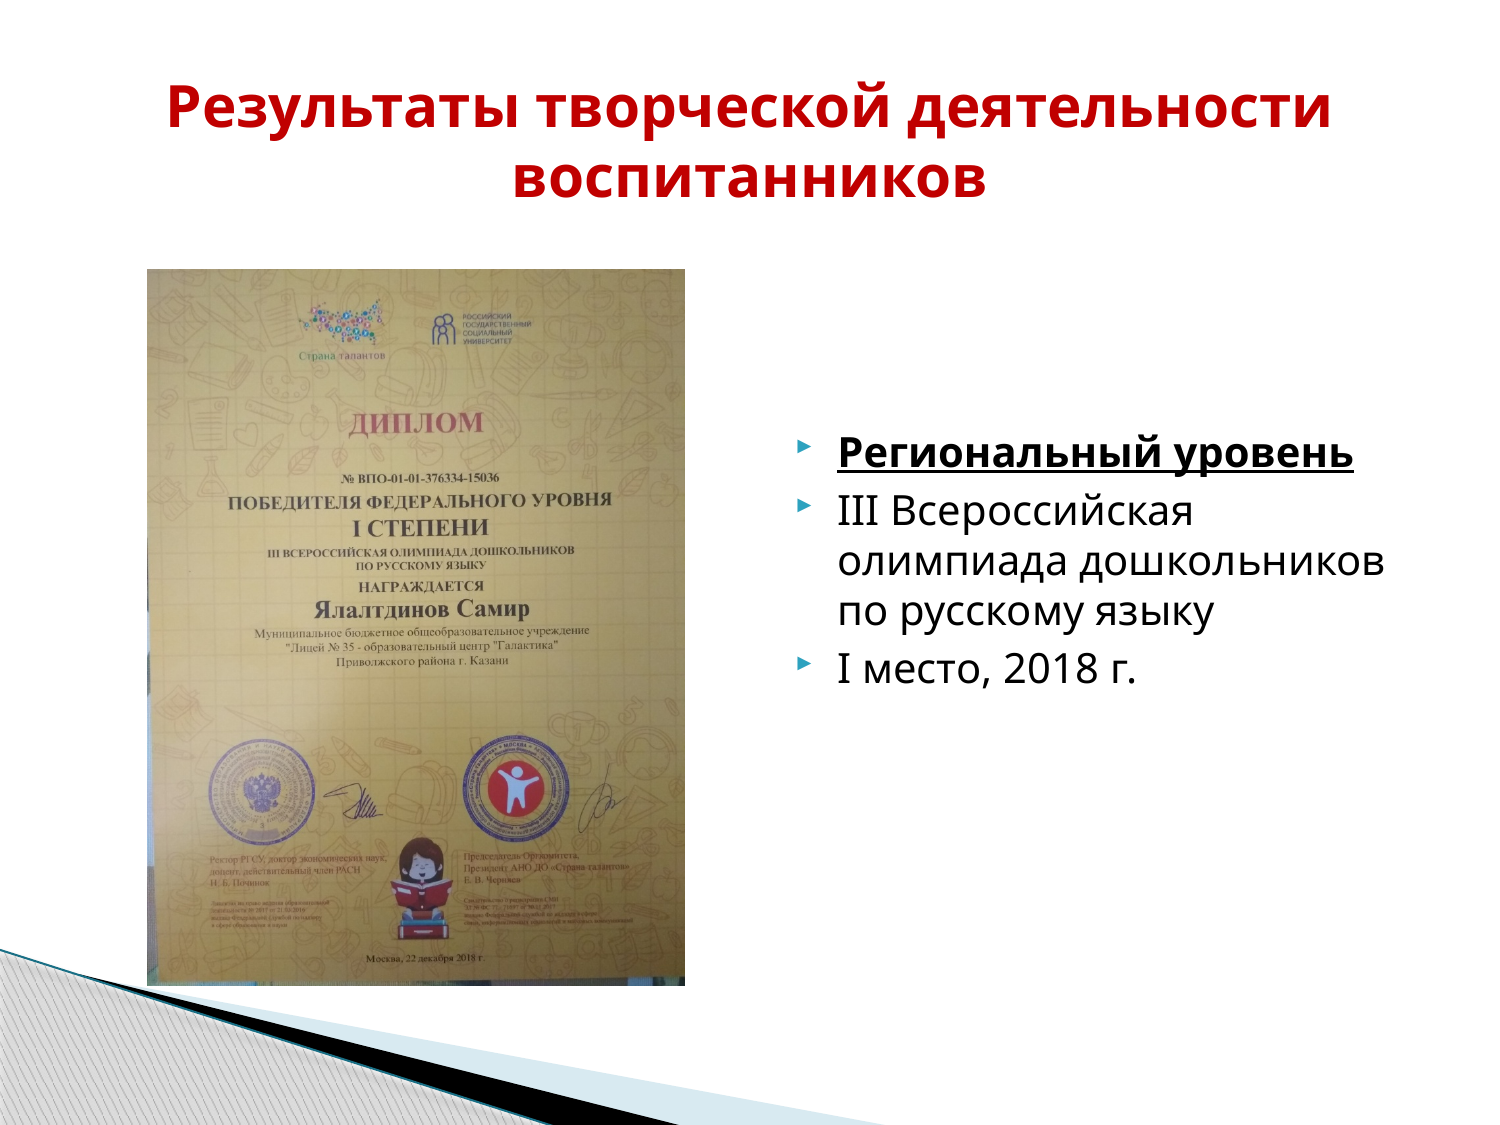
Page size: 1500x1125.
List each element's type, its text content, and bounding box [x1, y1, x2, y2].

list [147, 268, 685, 986]
title Результаты творческой деятельности воспитанников [75, 45, 1425, 233]
list Региональный уровень III Всероссийская олимпиада дошкольников по русскому языку I место, 2018 г. [762, 243, 1425, 986]
